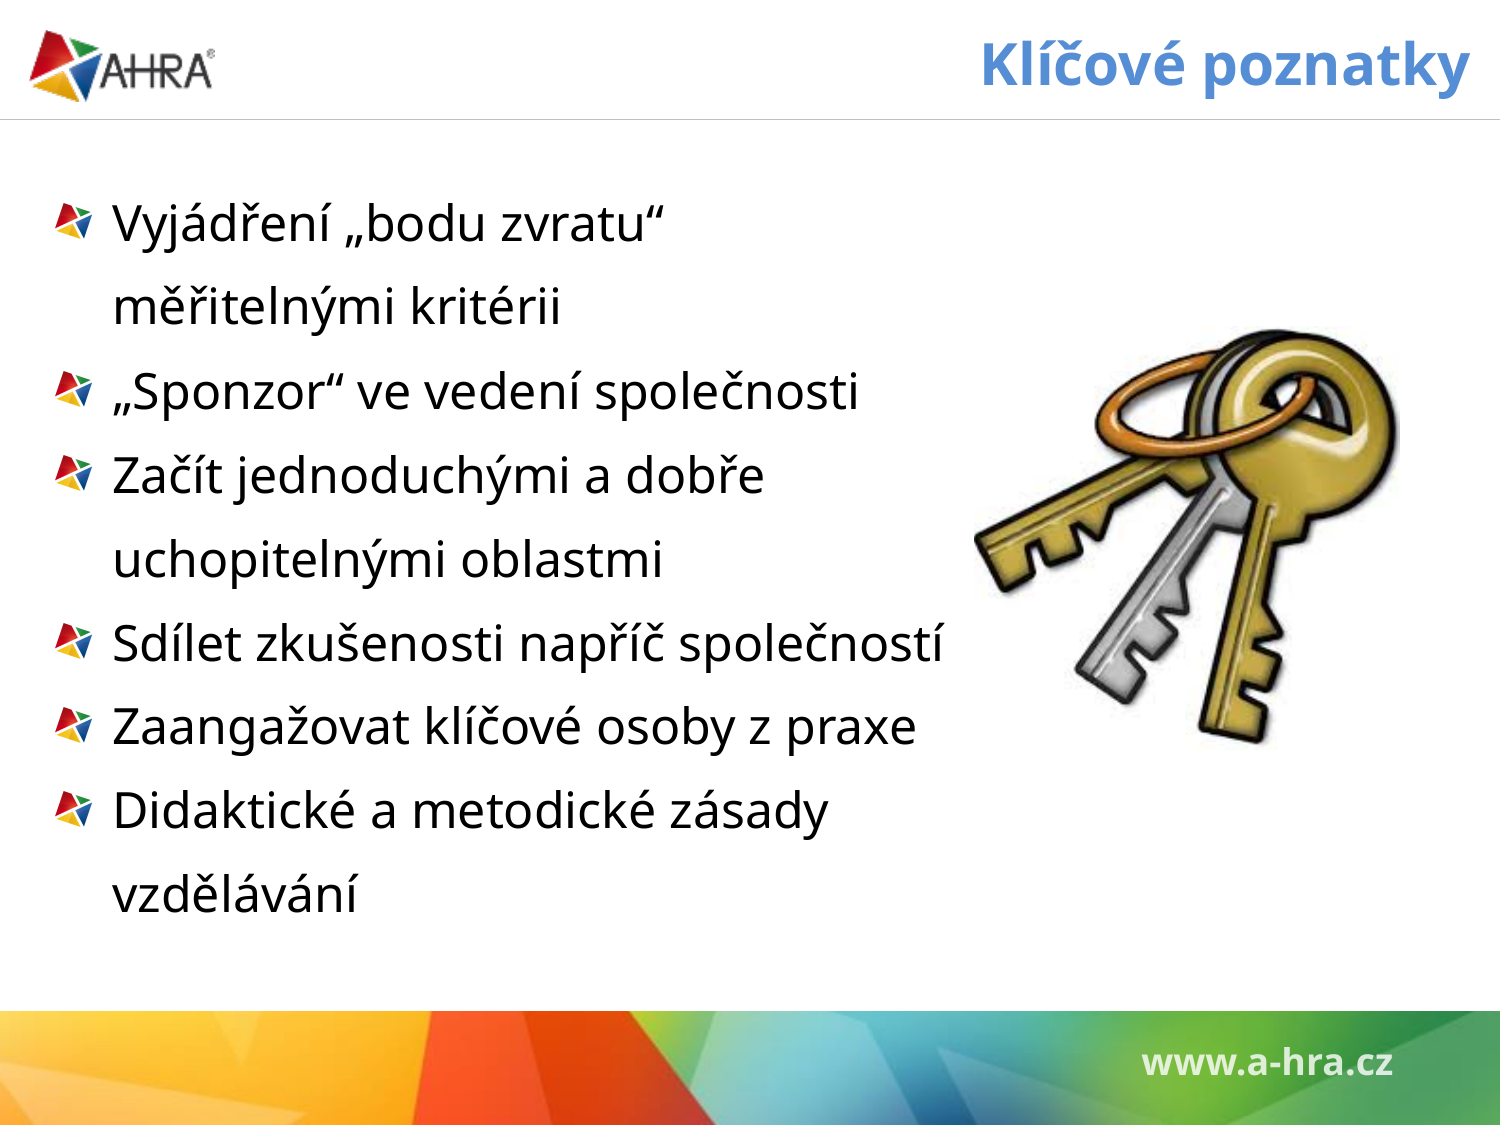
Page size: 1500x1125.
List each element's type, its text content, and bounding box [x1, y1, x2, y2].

picture [55, 623, 92, 659]
picture [0, 1011, 1500, 1125]
picture [55, 791, 92, 827]
picture [55, 455, 92, 491]
text_box Vyjádření „bodu zvratu“ měřitelnými kritérii „Sponzor“ ve vedení společnosti Začít jednoduchými a dobře uchopitelnými oblastmi Sdílet zkušenosti napříč společností Zaangažovat klíčové osoby z praxe Didaktické a metodické zásady vzdělávání [41, 159, 975, 975]
picture [974, 326, 1400, 752]
picture [55, 203, 92, 239]
title Klíčové poznatky [230, 19, 1486, 106]
picture [55, 371, 92, 407]
picture [29, 30, 215, 102]
picture [55, 707, 92, 743]
text_box www.a-hra.cz [1126, 1030, 1459, 1083]
